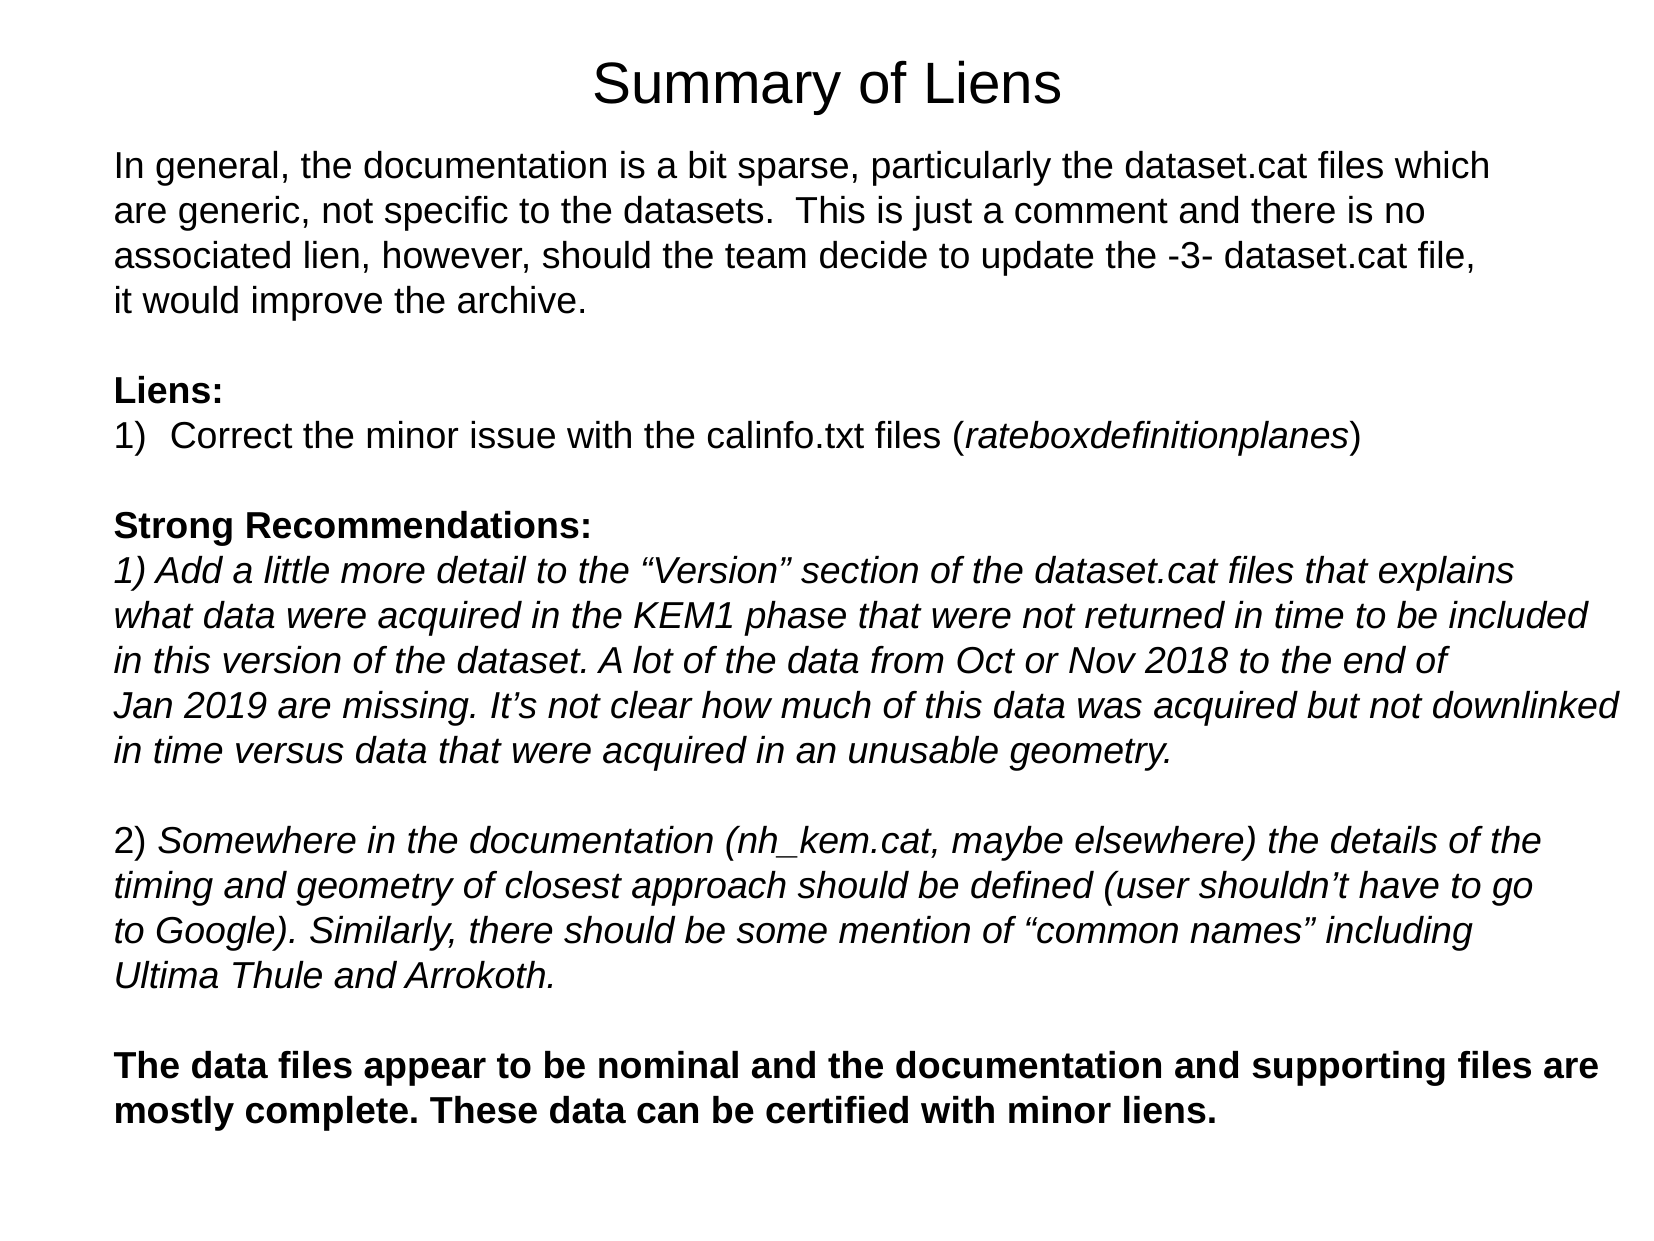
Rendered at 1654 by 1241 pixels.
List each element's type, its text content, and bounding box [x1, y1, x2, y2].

text_box Summary of Liens [83, 27, 1572, 134]
text_box In general, the documentation is a bit sparse, particularly the dataset.cat files which are generic, not specific to the datasets. This is just a comment and there is no associated lien, however, should the team decide to update the -3- dataset.cat file, it would improve the archive. Liens: Correct the minor issue with the calinfo.txt files (rateboxdefinitionplanes) Strong Recommendations: 1) Add a little more detail to the “Version” section of the dataset.cat files that explains what data were acquired in the KEM1 phase that were not returned in time to be included in this version of the dataset. A lot of the data from Oct or Nov 2018 to the end of Jan 2019 are missing. It’s not clear how much of this data was acquired but not downlinked in time versus data that were acquired in an unusable geometry. 2) Somewhere in the documentation (nh_kem.cat, maybe elsewhere) the details of the timing and geometry of closest approach should be defined (user shouldn’t have to go to Google). Similarly, there should be some mention of “common names” including Ultima Thule and Arrokoth. The data files appear to be nominal and the documentation and supporting files are mostly complete. These data can be certified with minor liens. [98, 133, 1645, 1139]
